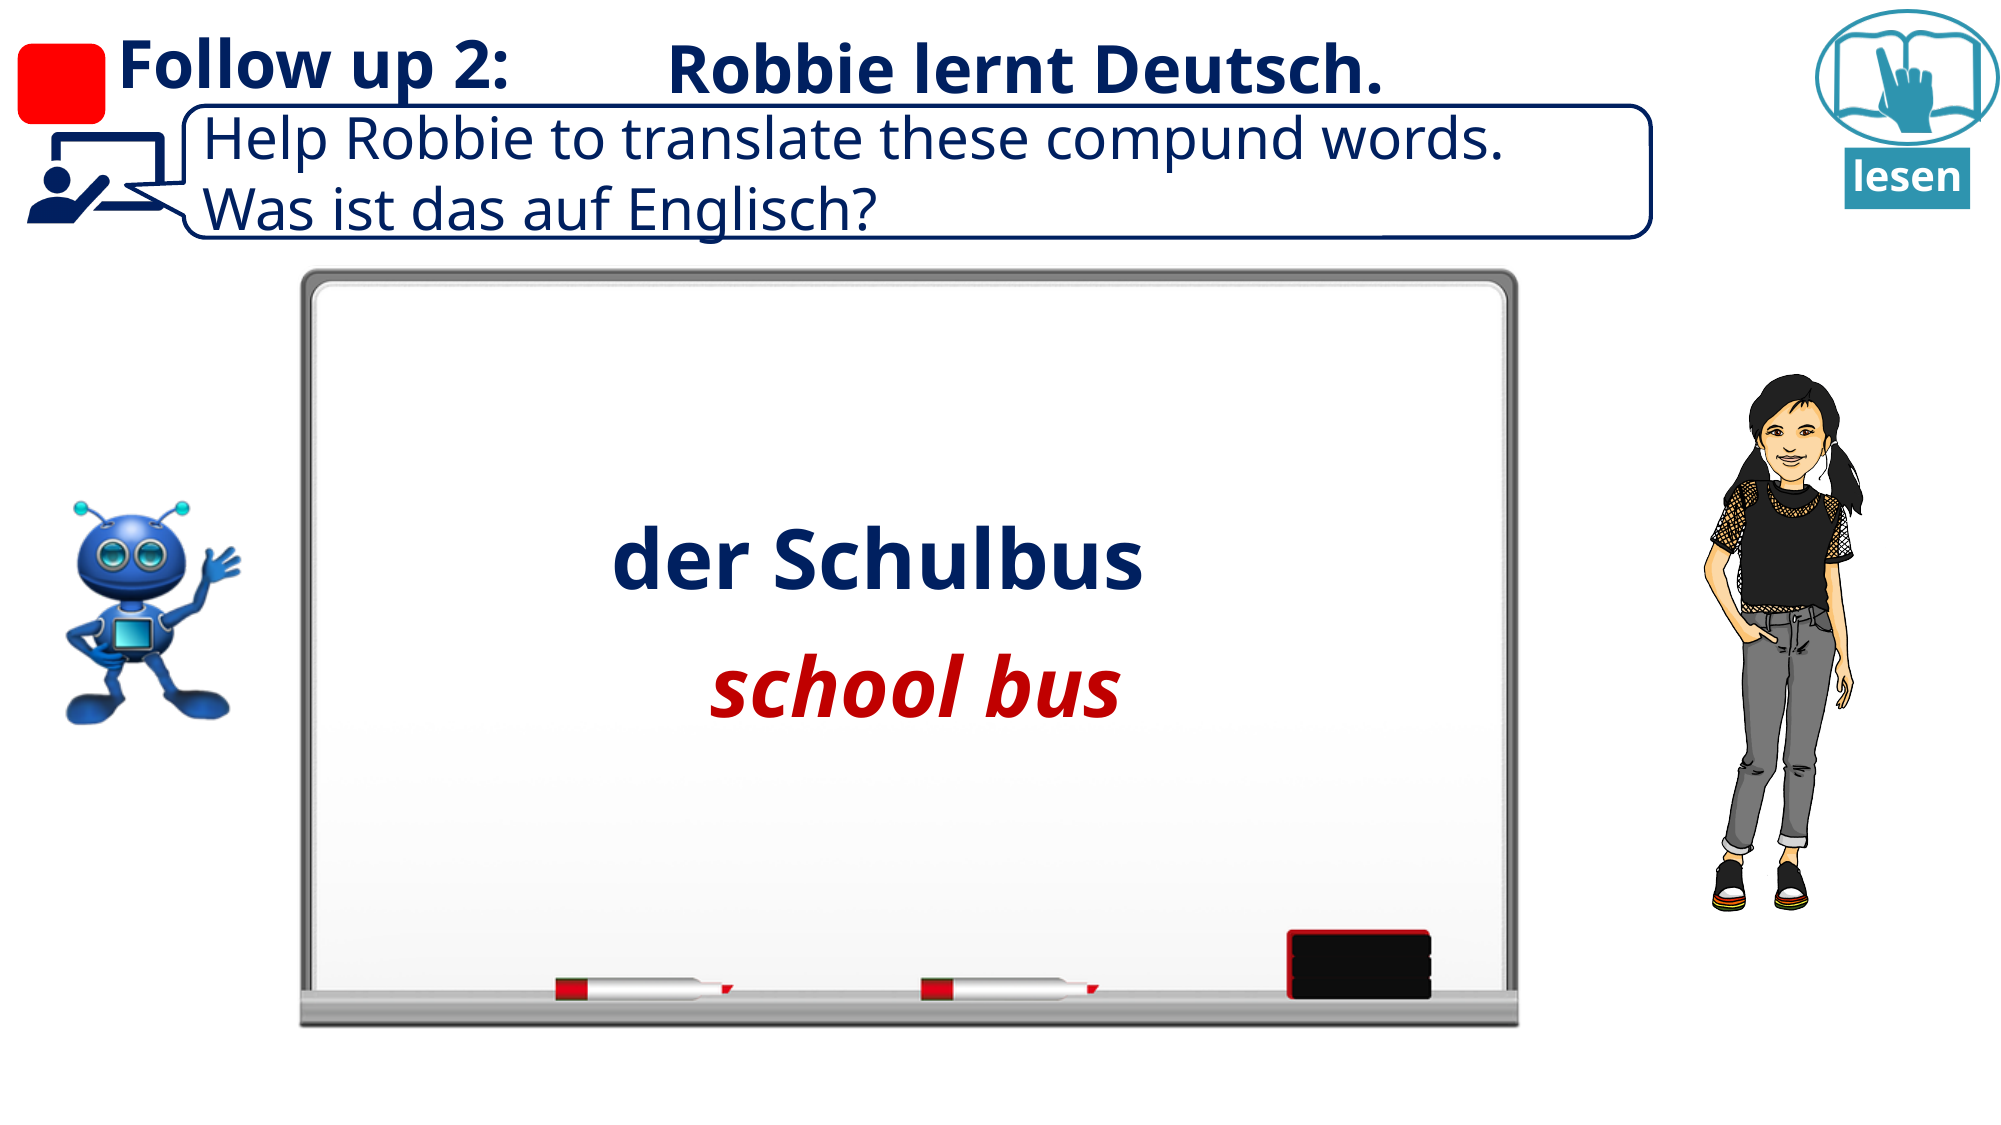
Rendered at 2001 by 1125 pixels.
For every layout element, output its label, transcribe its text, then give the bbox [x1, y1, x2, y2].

title Follow up 2: [102, 23, 700, 110]
picture [19, 102, 171, 253]
picture [17, 222, 1595, 1125]
text_box [18, 44, 105, 102]
text_box Help Robbie to translate these compund words. Was ist das auf Englisch? [187, 94, 1983, 249]
picture [1814, 9, 2000, 147]
picture [1700, 358, 1887, 929]
text_box Robbie lernt Deutsch. [651, 19, 1809, 94]
text_box [174, 112, 187, 231]
